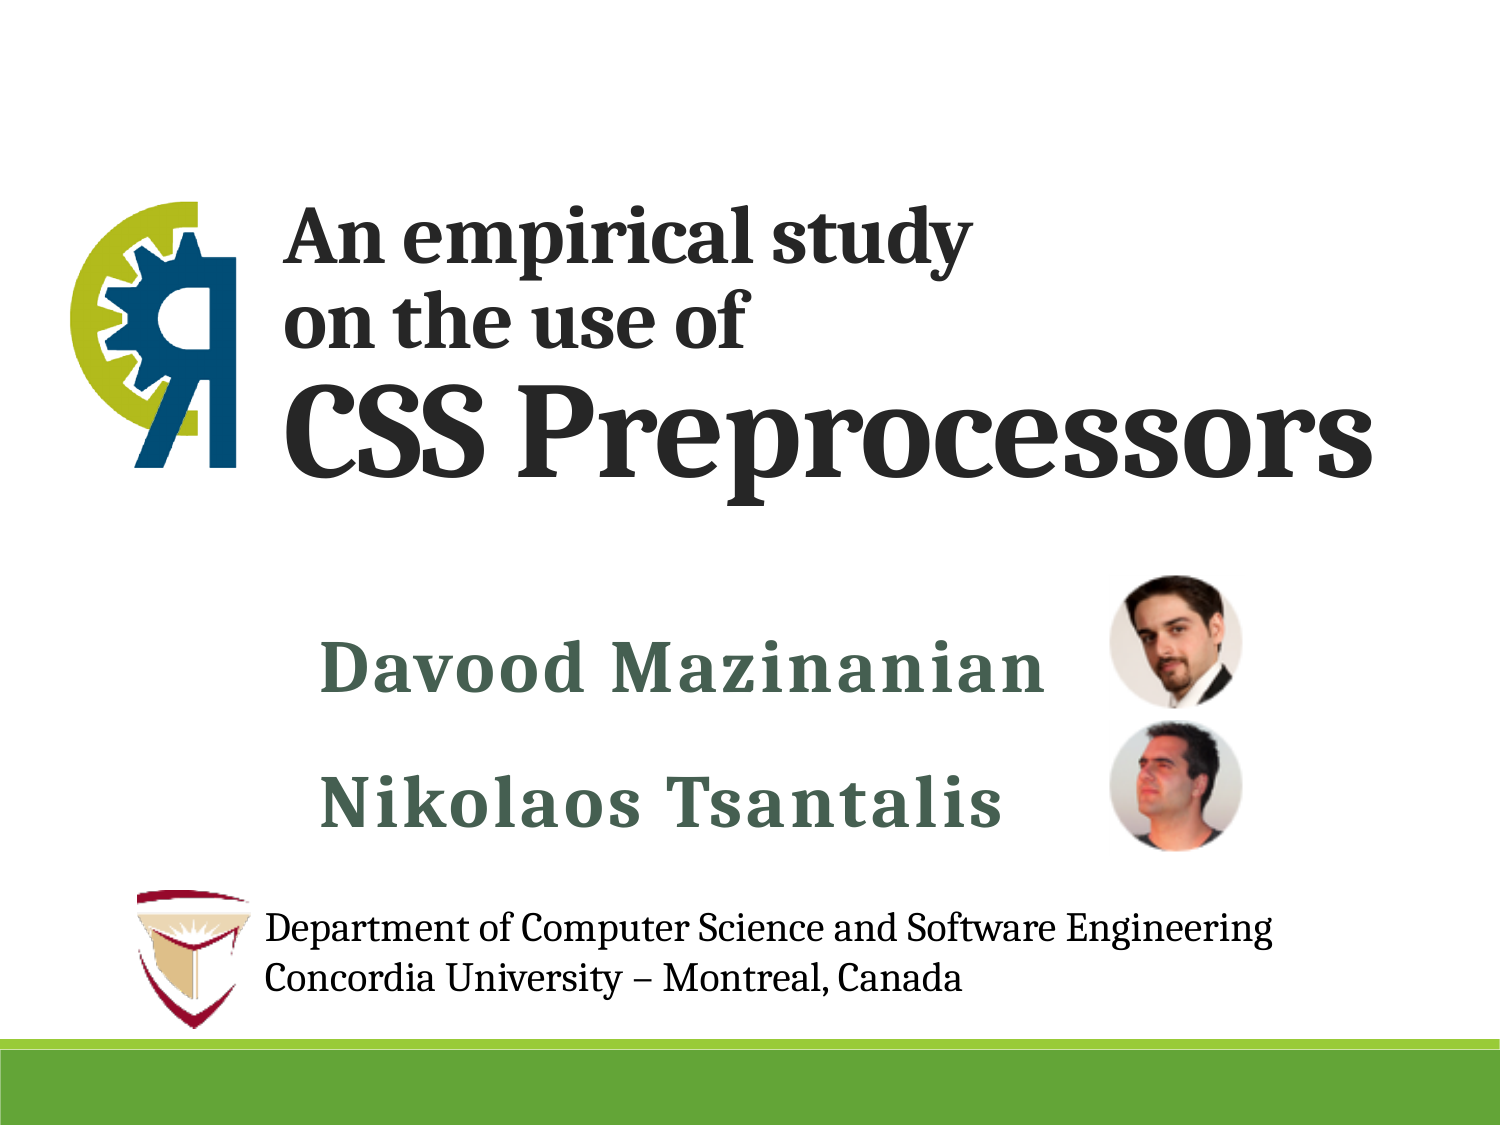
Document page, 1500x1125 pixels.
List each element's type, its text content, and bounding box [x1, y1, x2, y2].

subtitle Davood Mazinanian Nikolaos Tsantalis [304, 564, 1109, 856]
picture [1, 182, 304, 486]
text_box Department of Computer Science and Software Engineering Concordia University – Montreal, Canada [257, 892, 1355, 1008]
picture [1107, 573, 1246, 711]
picture [1107, 719, 1245, 857]
title An empirical study on the use of CSS Preprocessors [268, 162, 1486, 506]
picture [136, 890, 251, 1030]
